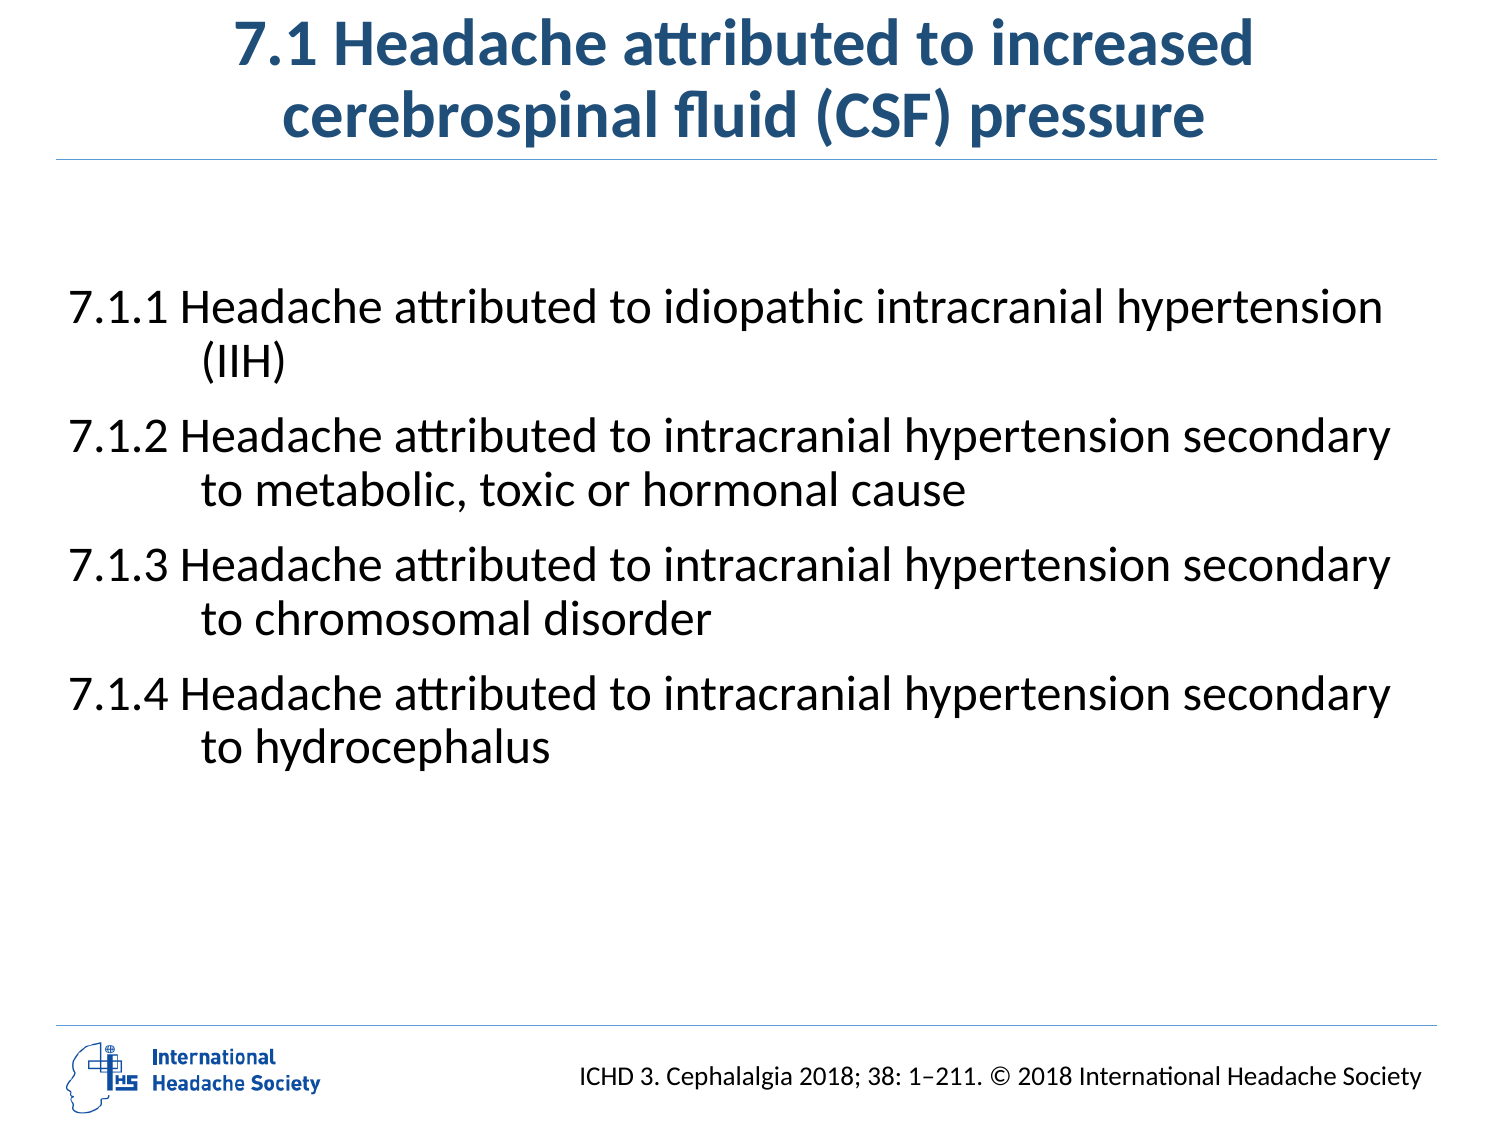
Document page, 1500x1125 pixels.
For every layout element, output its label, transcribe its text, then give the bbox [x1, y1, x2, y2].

list 7.1.1 Headache attributed to idiopathic intracranial hypertension (IIH) 7.1.2 Headache attributed to intracranial hypertension secondary to metabolic, toxic or hormonal cause 7.1.3 Headache attributed to intracranial hypertension secondary to chromosomal disorder 7.1.4 Headache attributed to intracranial hypertension secondary to hydrocephalus [52, 192, 1450, 1019]
picture [52, 1032, 349, 1120]
text_box ICHD 3. Cephalalgia 2018; 38: 1–211. © 2018 International Headache Society [352, 1050, 1437, 1098]
title 7.1 Headache attributed to increased cerebrospinal fluid (CSF) pressure [52, 0, 1437, 160]
